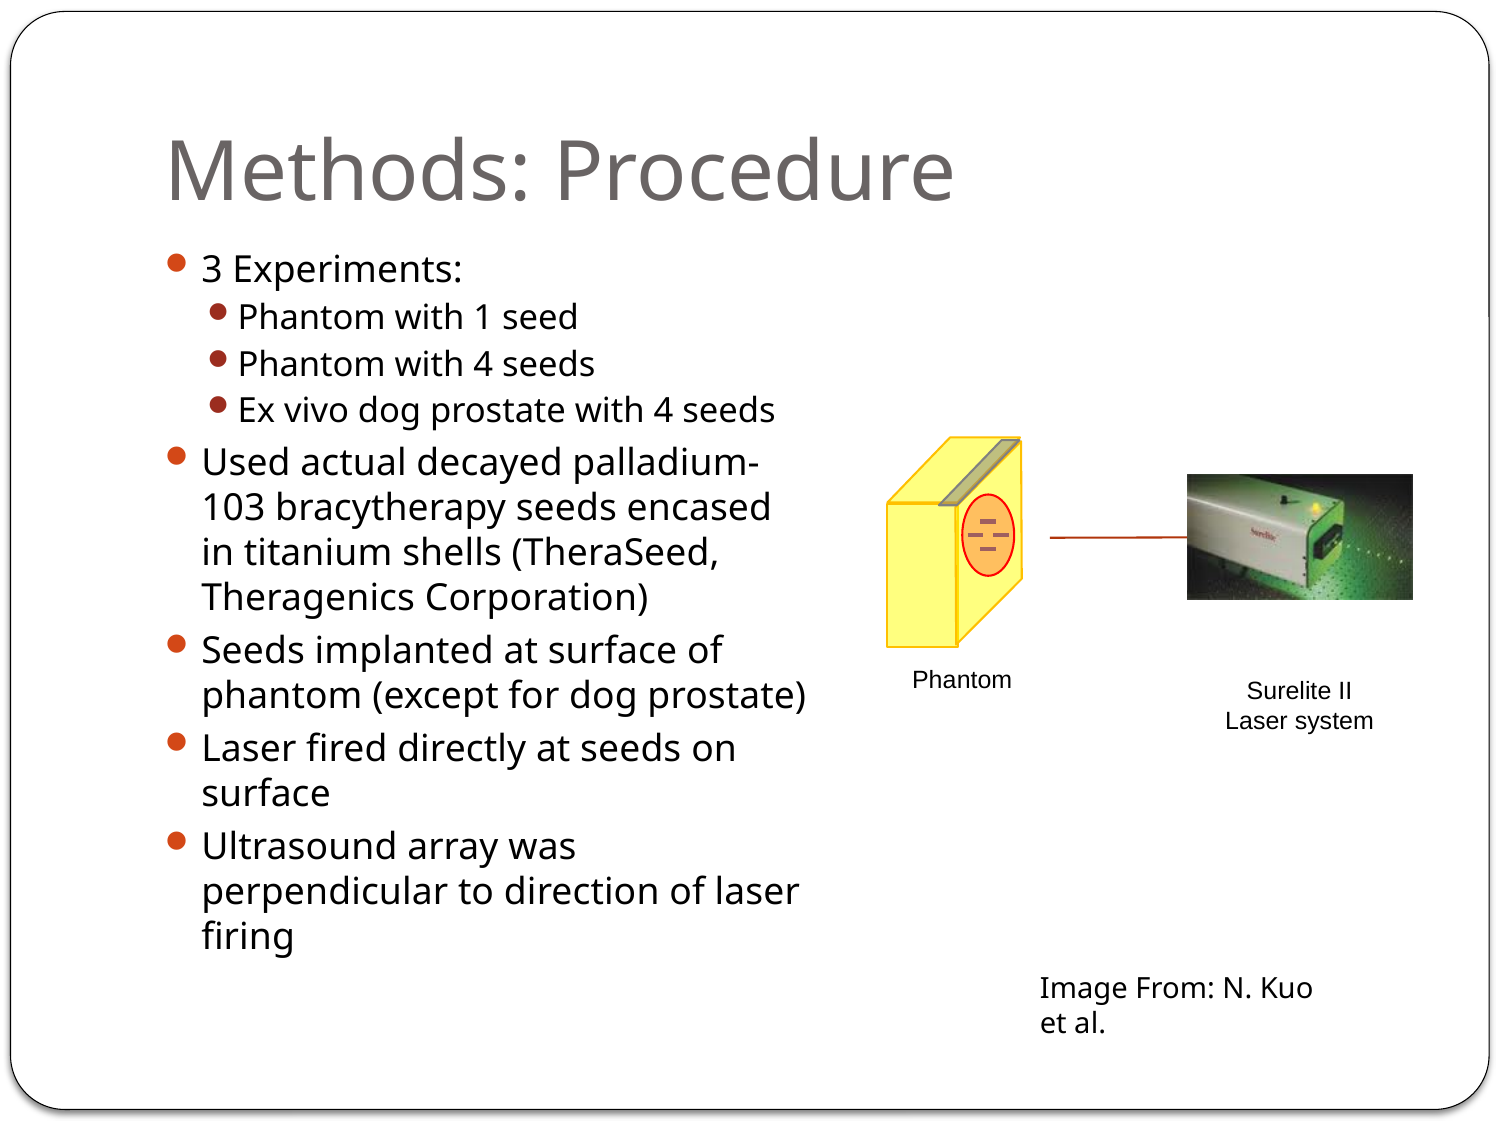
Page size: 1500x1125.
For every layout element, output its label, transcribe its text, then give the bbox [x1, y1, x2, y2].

title Methods: Procedure [150, 45, 1425, 233]
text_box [812, 437, 1450, 742]
text_box Image From: N. Kuo et al. [1025, 962, 1350, 1048]
list 3 Experiments: Phantom with 1 seed Phantom with 4 seeds Ex vivo dog prostate with 4 seeds Used actual decayed palladium-103 bracytherapy seeds encased in titanium shells (TheraSeed, Theragenics Corporation) Seeds implanted at surface of phantom (except for dog prostate) Laser fired directly at seeds on surface Ultrasound array was perpendicular to direction of laser firing [150, 237, 825, 988]
